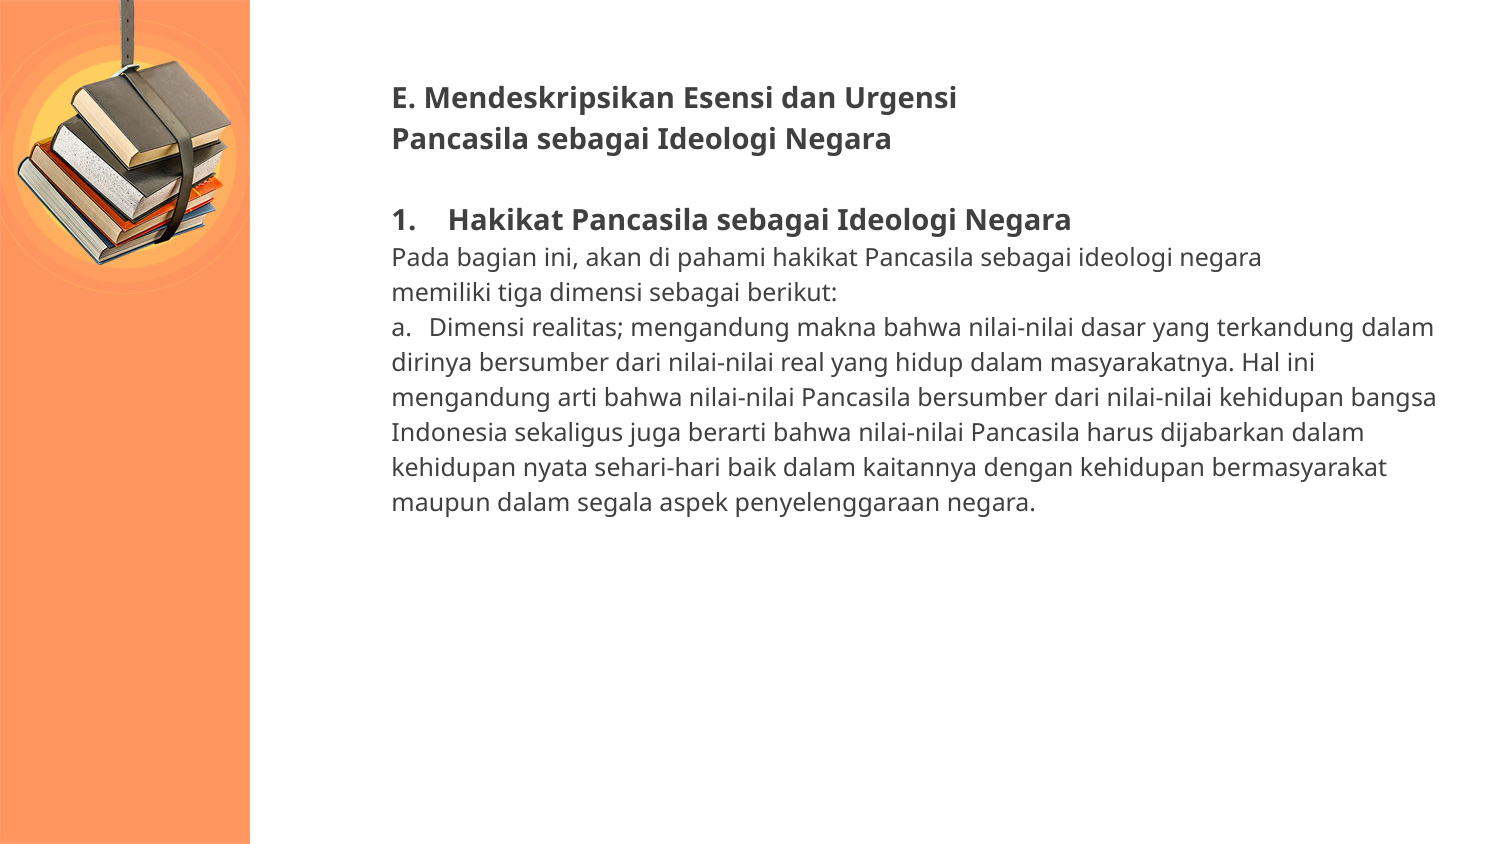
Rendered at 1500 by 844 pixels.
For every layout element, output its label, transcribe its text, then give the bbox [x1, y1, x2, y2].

list E. Mendeskripsikan Esensi dan Urgensi Pancasila sebagai Ideologi Negara Hakikat Pancasila sebagai Ideologi Negara Pada bagian ini, akan di pahami hakikat Pancasila sebagai ideologi negara memiliki tiga dimensi sebagai berikut: Dimensi realitas; mengandung makna bahwa nilai-nilai dasar yang terkandung dalam dirinya bersumber dari nilai-nilai real yang hidup dalam masyarakatnya. Hal ini mengandung arti bahwa nilai-nilai Pancasila bersumber dari nilai-nilai kehidupan bangsa Indonesia sekaligus juga berarti bahwa nilai-nilai Pancasila harus dijabarkan dalam kehidupan nyata sehari-hari baik dalam kaitannya dengan kehidupan bermasyarakat maupun dalam segala aspek penyelenggaraan negara. [326, 71, 1461, 810]
picture [0, 0, 1500, 844]
